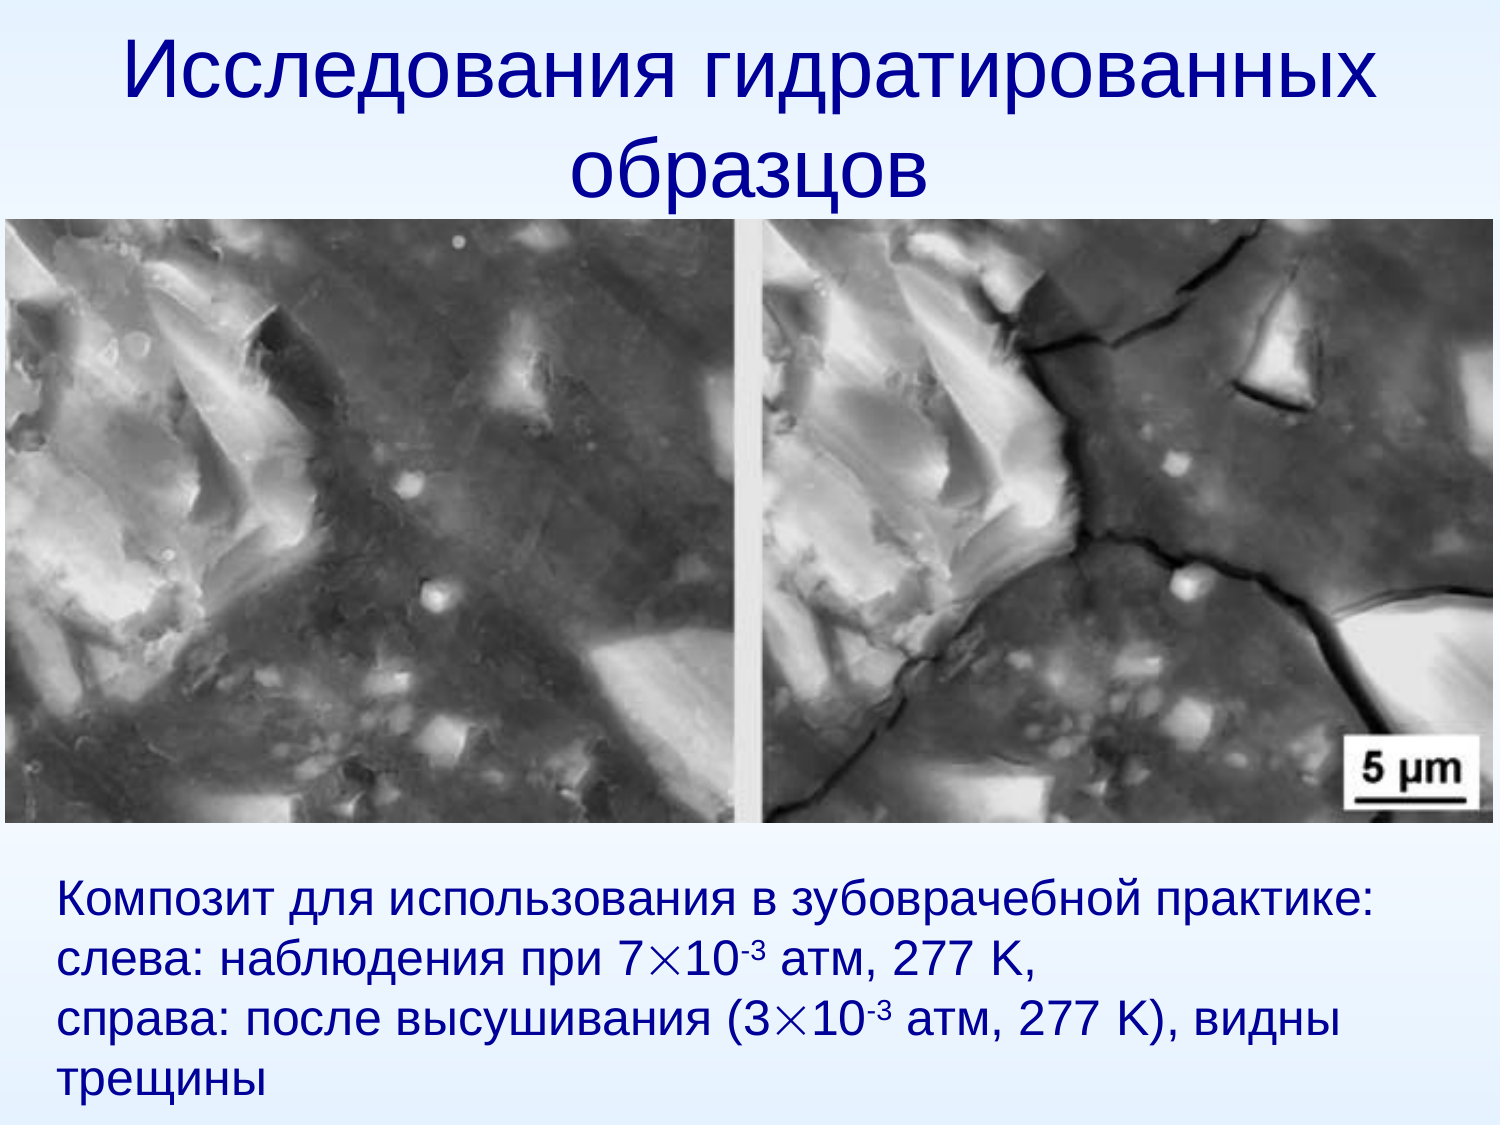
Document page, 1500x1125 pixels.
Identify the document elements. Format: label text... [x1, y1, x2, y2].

text_box Композит для использования в зубоврачебной практике: слева: наблюдения при 710-3 атм, 277 K, справа: после высушивания (310-3 атм, 277 K), видны трещины [41, 857, 1459, 1125]
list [5, 219, 1493, 823]
title Исследования гидратированных образцов [0, 20, 1500, 209]
